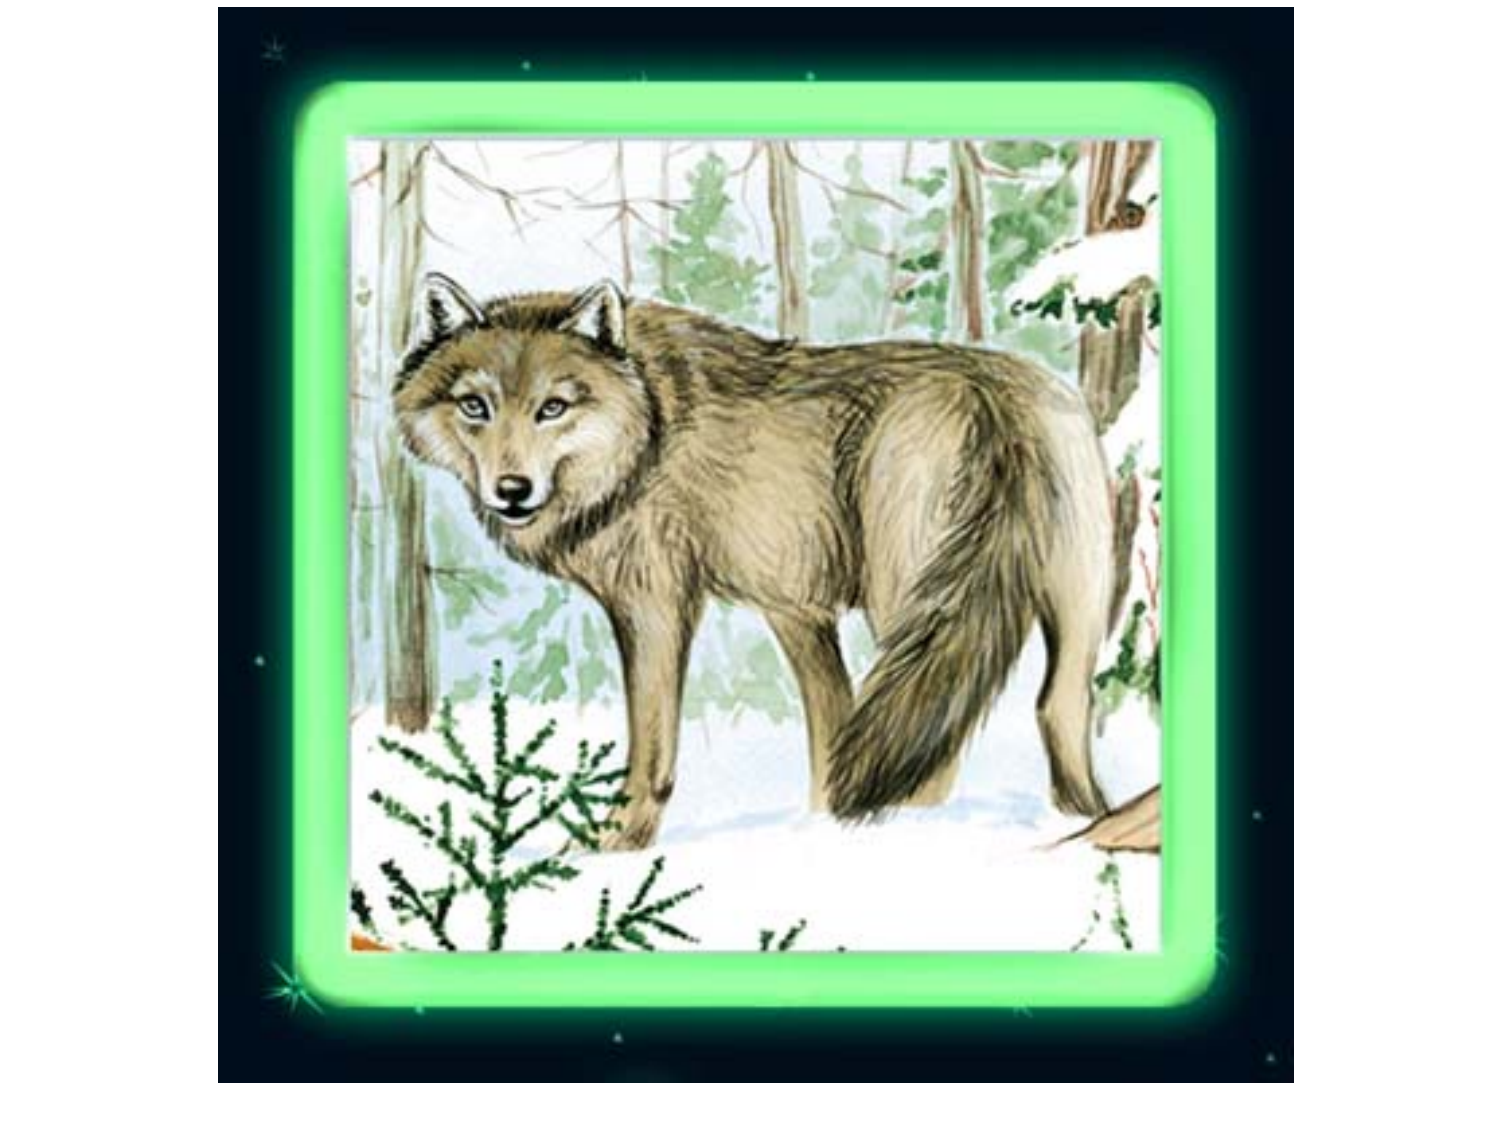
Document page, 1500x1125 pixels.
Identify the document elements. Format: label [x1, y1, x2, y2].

picture [218, 6, 1294, 1083]
